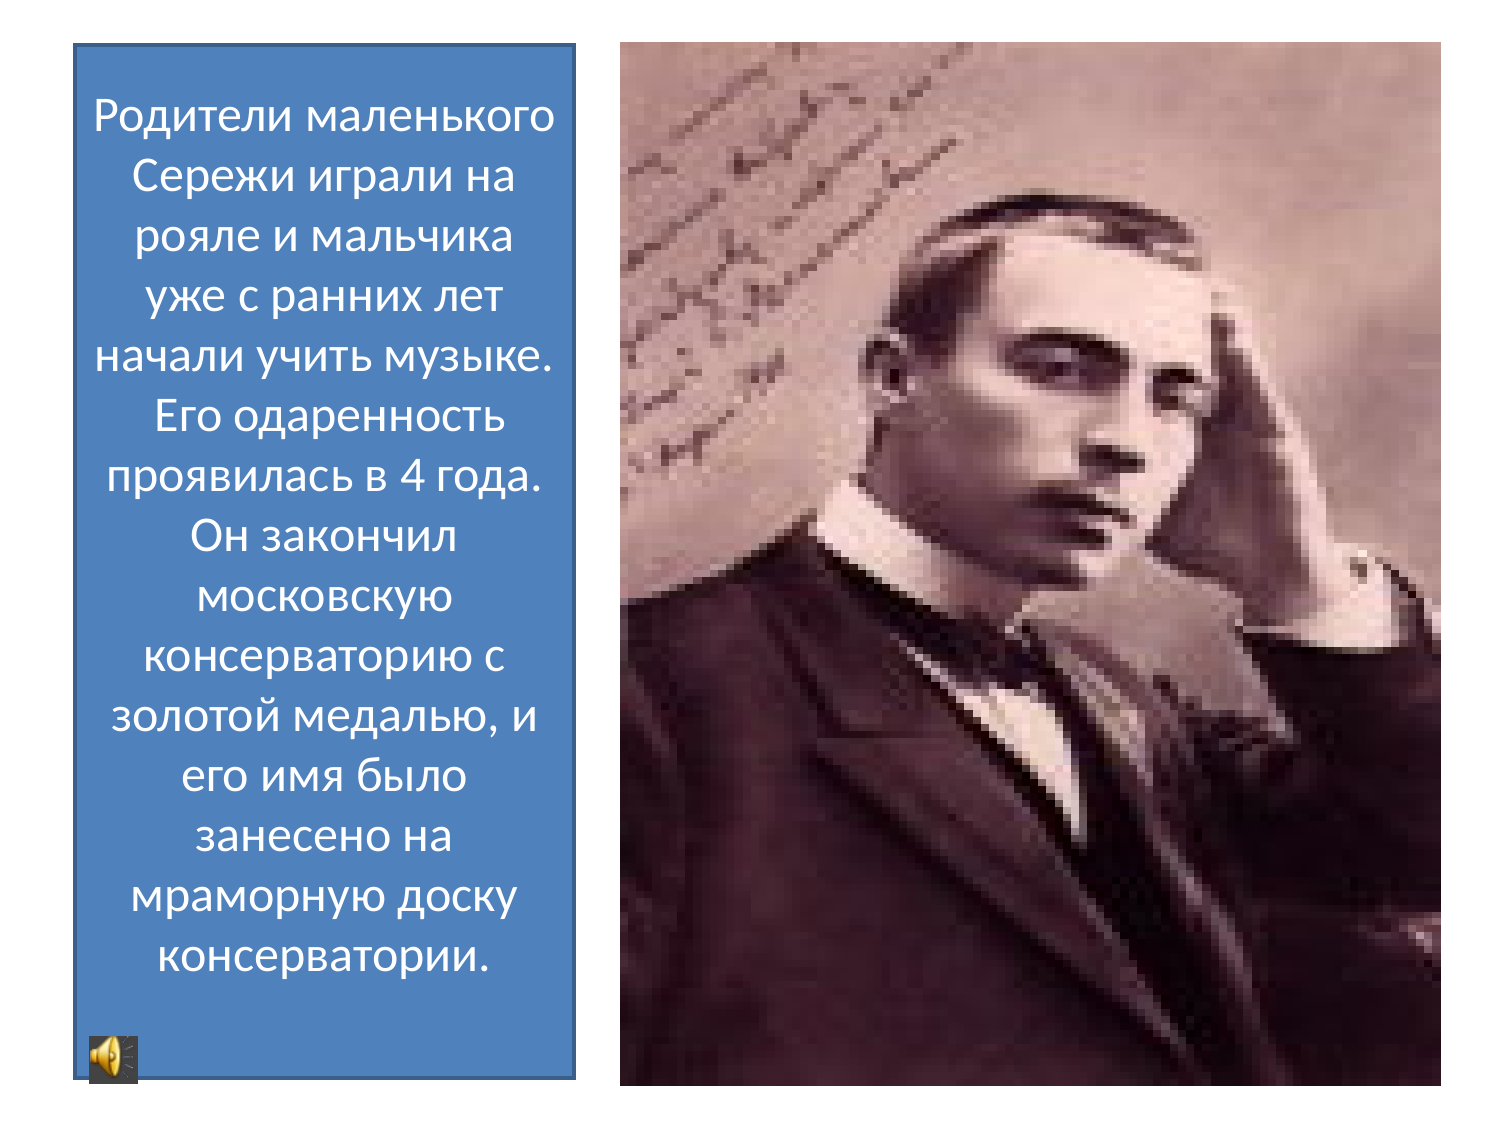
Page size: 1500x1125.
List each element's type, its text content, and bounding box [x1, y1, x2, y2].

picture [88, 1034, 139, 1086]
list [619, 42, 1441, 1086]
title Родители маленького Сережи играли на рояле и мальчика уже с ранних лет начали учить музыке. Его одаренность проявилась в 4 года. Он закончил московскую консерваторию с золотой медалью, и его имя было занесено на мраморную доску консерватории. [73, 43, 576, 1080]
